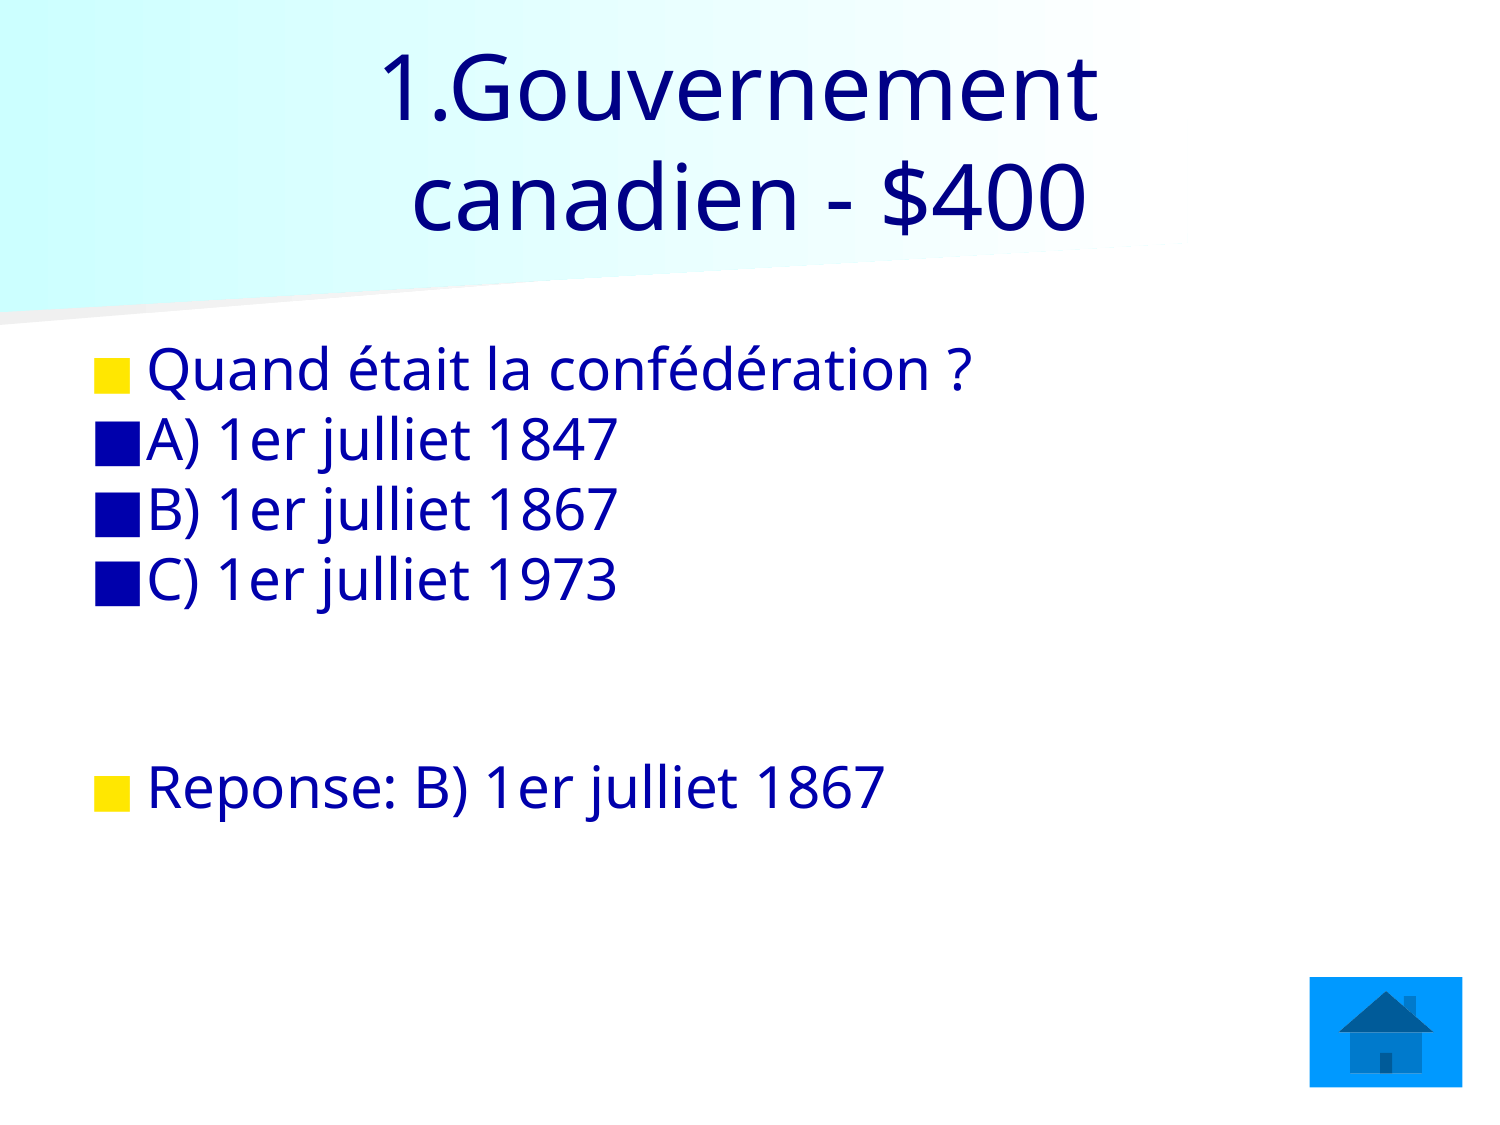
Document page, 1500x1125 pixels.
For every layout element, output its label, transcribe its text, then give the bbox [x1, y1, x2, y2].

text_box Quand était la confédération ? A) 1er julliet 1847 B) 1er julliet 1867 C) 1er julliet 1973 [74, 324, 1425, 650]
title 1.Gouvernement canadien - $400 [75, 45, 1425, 233]
text_box [1425, 977, 1463, 1088]
text_box Reponse: B) 1er julliet 1867 [74, 742, 1425, 1093]
